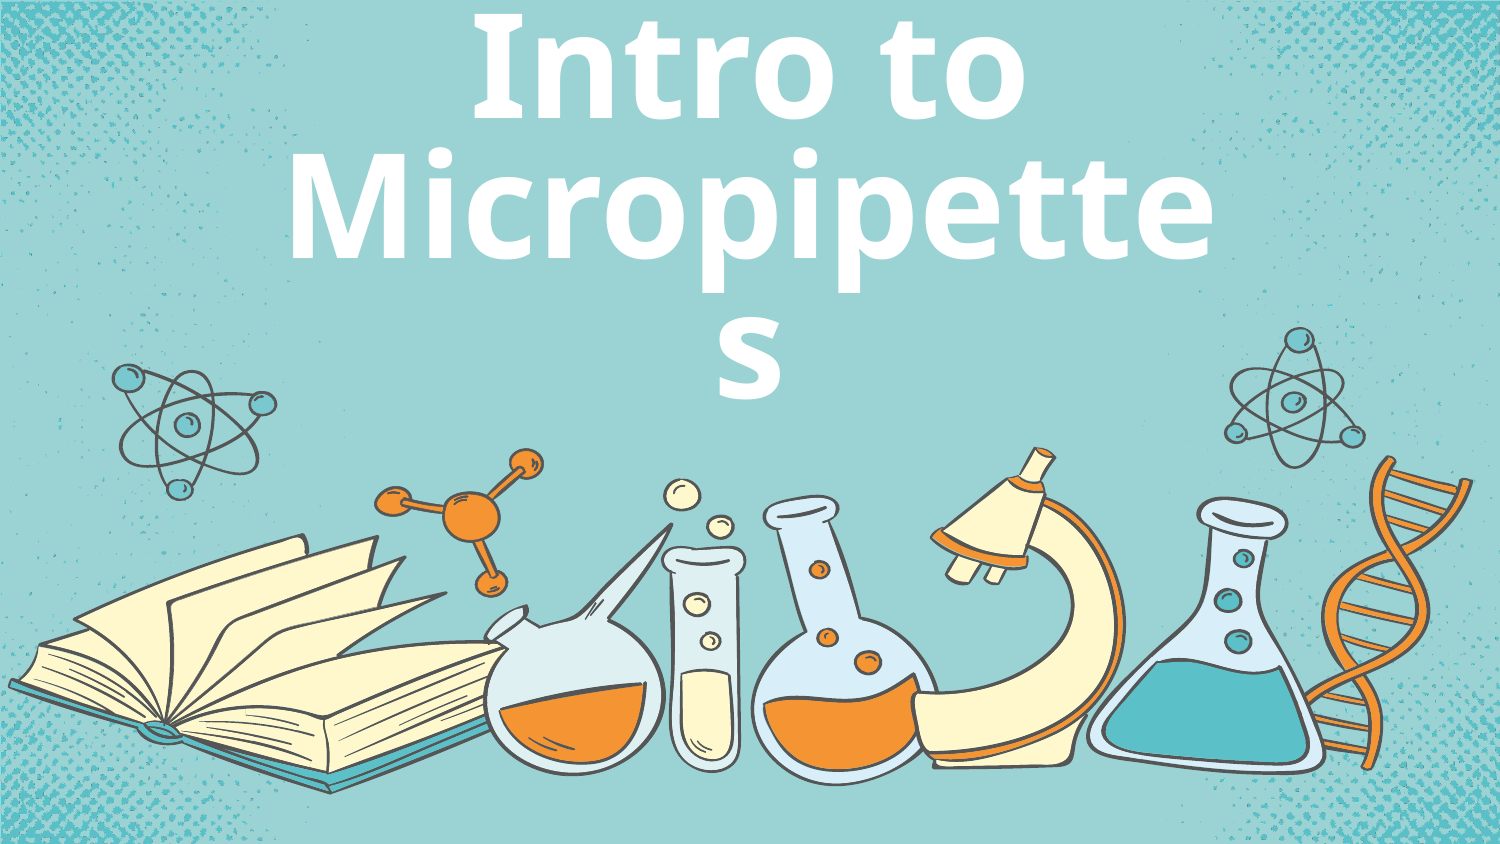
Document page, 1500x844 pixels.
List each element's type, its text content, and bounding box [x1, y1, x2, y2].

title Intro to Micropipettes [263, 92, 1237, 325]
picture [0, 0, 1500, 844]
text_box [7, 326, 1474, 795]
